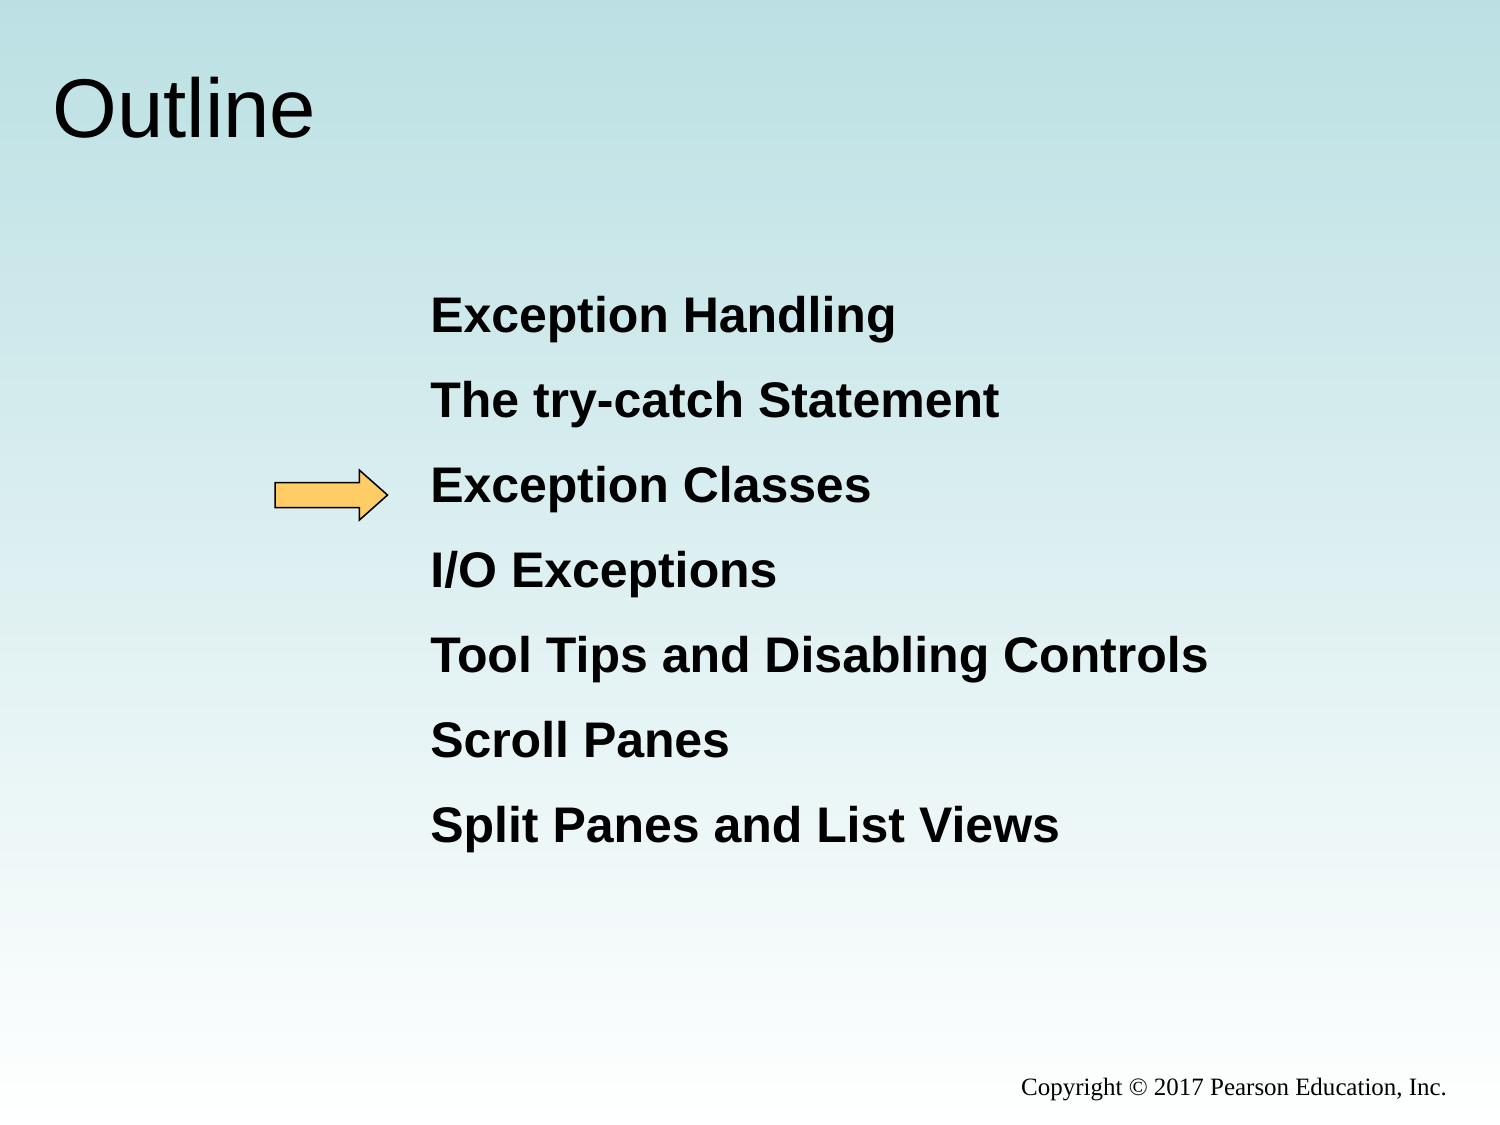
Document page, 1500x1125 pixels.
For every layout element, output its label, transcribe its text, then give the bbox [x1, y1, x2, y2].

text_box Exception Handling The try-catch Statement Exception Classes I/O Exceptions Tool Tips and Disabling Controls Scroll Panes Split Panes and List Views [415, 274, 1225, 860]
text_box [275, 470, 388, 521]
footer Copyright © 2017 Pearson Education, Inc. [549, 1062, 1463, 1114]
title Outline [37, 45, 1463, 163]
